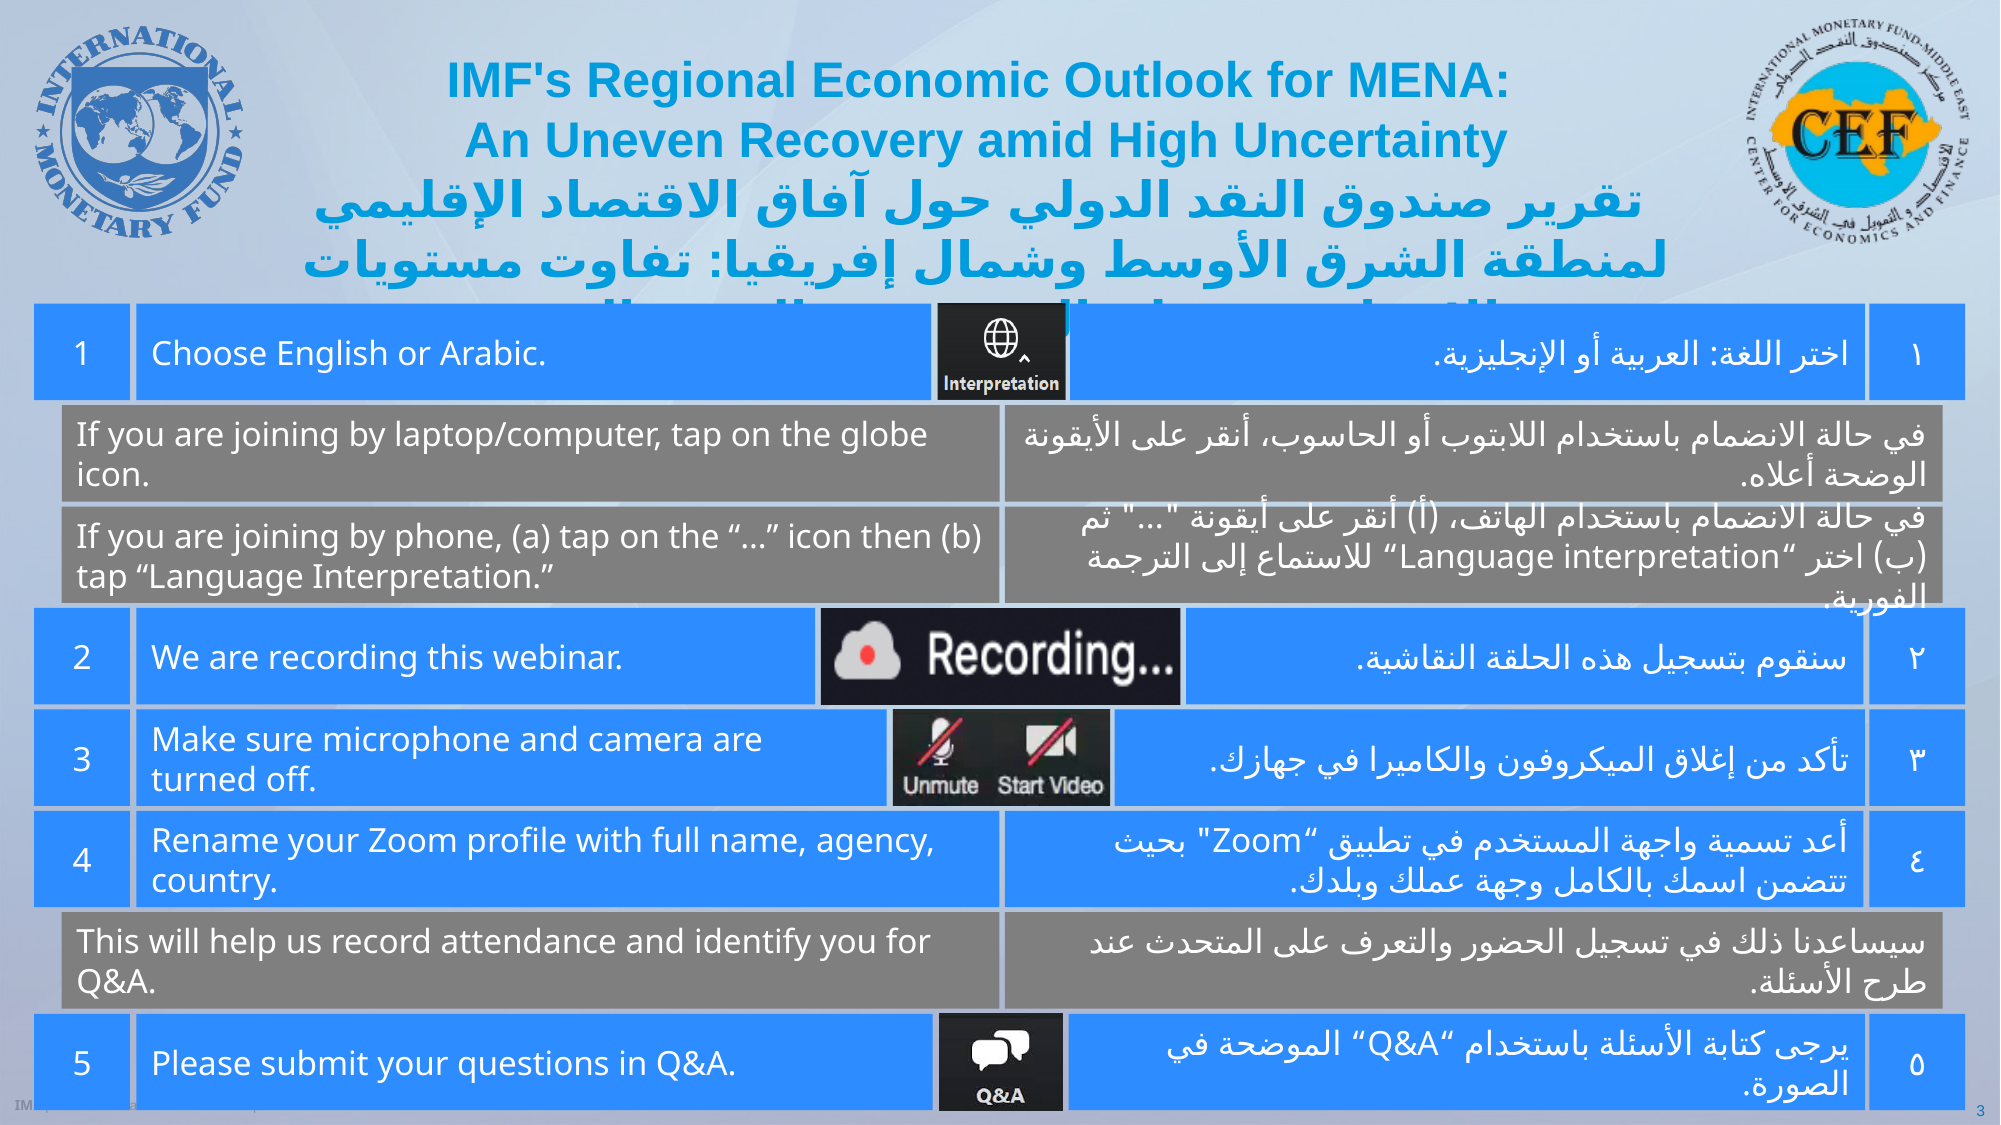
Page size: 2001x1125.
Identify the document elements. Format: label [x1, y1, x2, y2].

text_box [33, 810, 1966, 908]
text_box [61, 506, 1943, 604]
text_box [61, 404, 1943, 502]
text_box [61, 911, 1943, 1009]
text_box [33, 1013, 1966, 1111]
text_box [33, 607, 1966, 705]
text_box [33, 709, 1966, 807]
text_box [33, 303, 1966, 401]
picture [0, 0, 2000, 1125]
